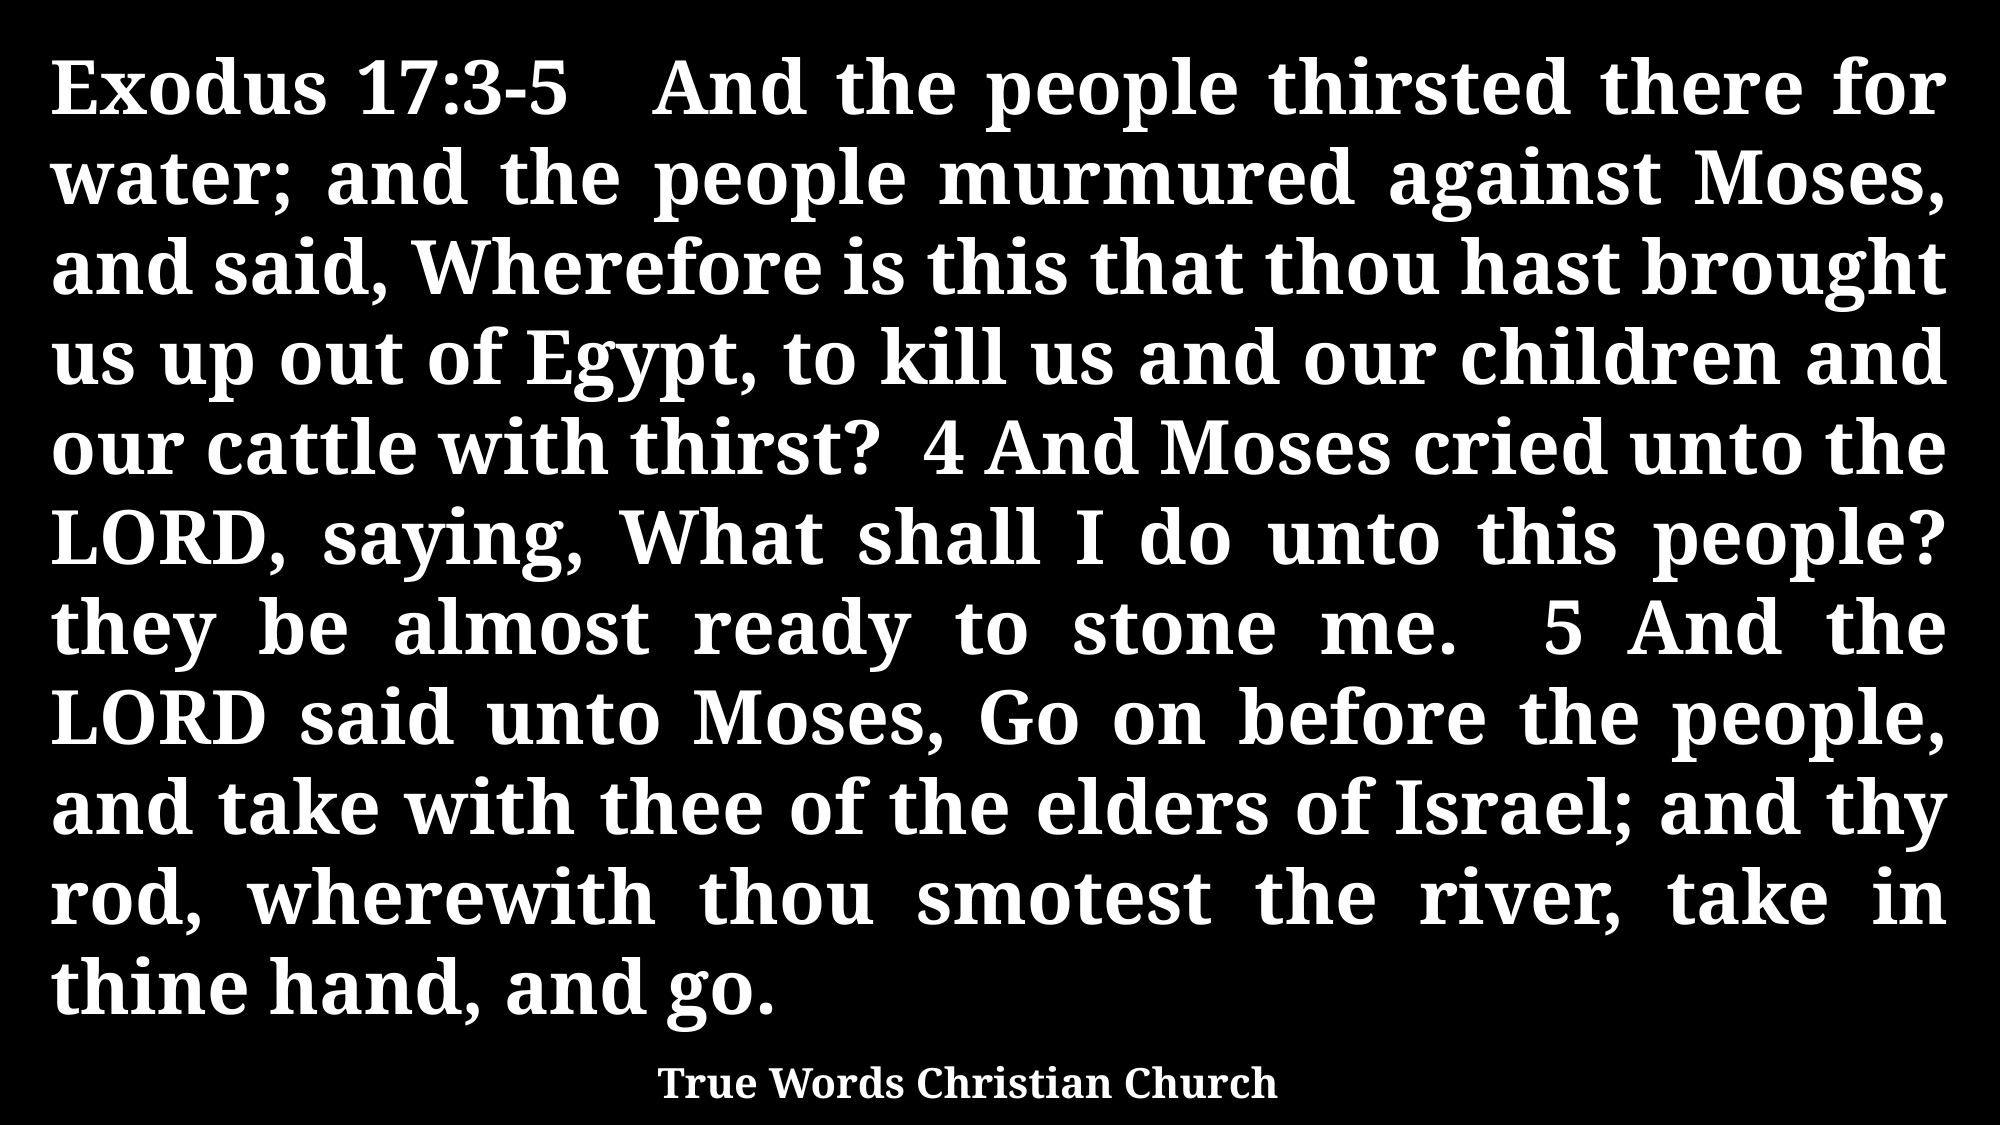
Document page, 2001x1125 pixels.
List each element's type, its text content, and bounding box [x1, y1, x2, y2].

text_box Exodus 17:3-5 And the people thirsted there for water; and the people murmured against Moses, and said, Wherefore is this that thou hast brought us up out of Egypt, to kill us and our children and our cattle with thirst? 4 And Moses cried unto the LORD, saying, What shall I do unto this people? they be almost ready to stone me. 5 And the LORD said unto Moses, Go on before the people, and take with thee of the elders of Israel; and thy rod, wherewith thou smotest the river, take in thine hand, and go. [35, 32, 1965, 1037]
text_box True Words Christian Church [642, 1049, 1294, 1114]
